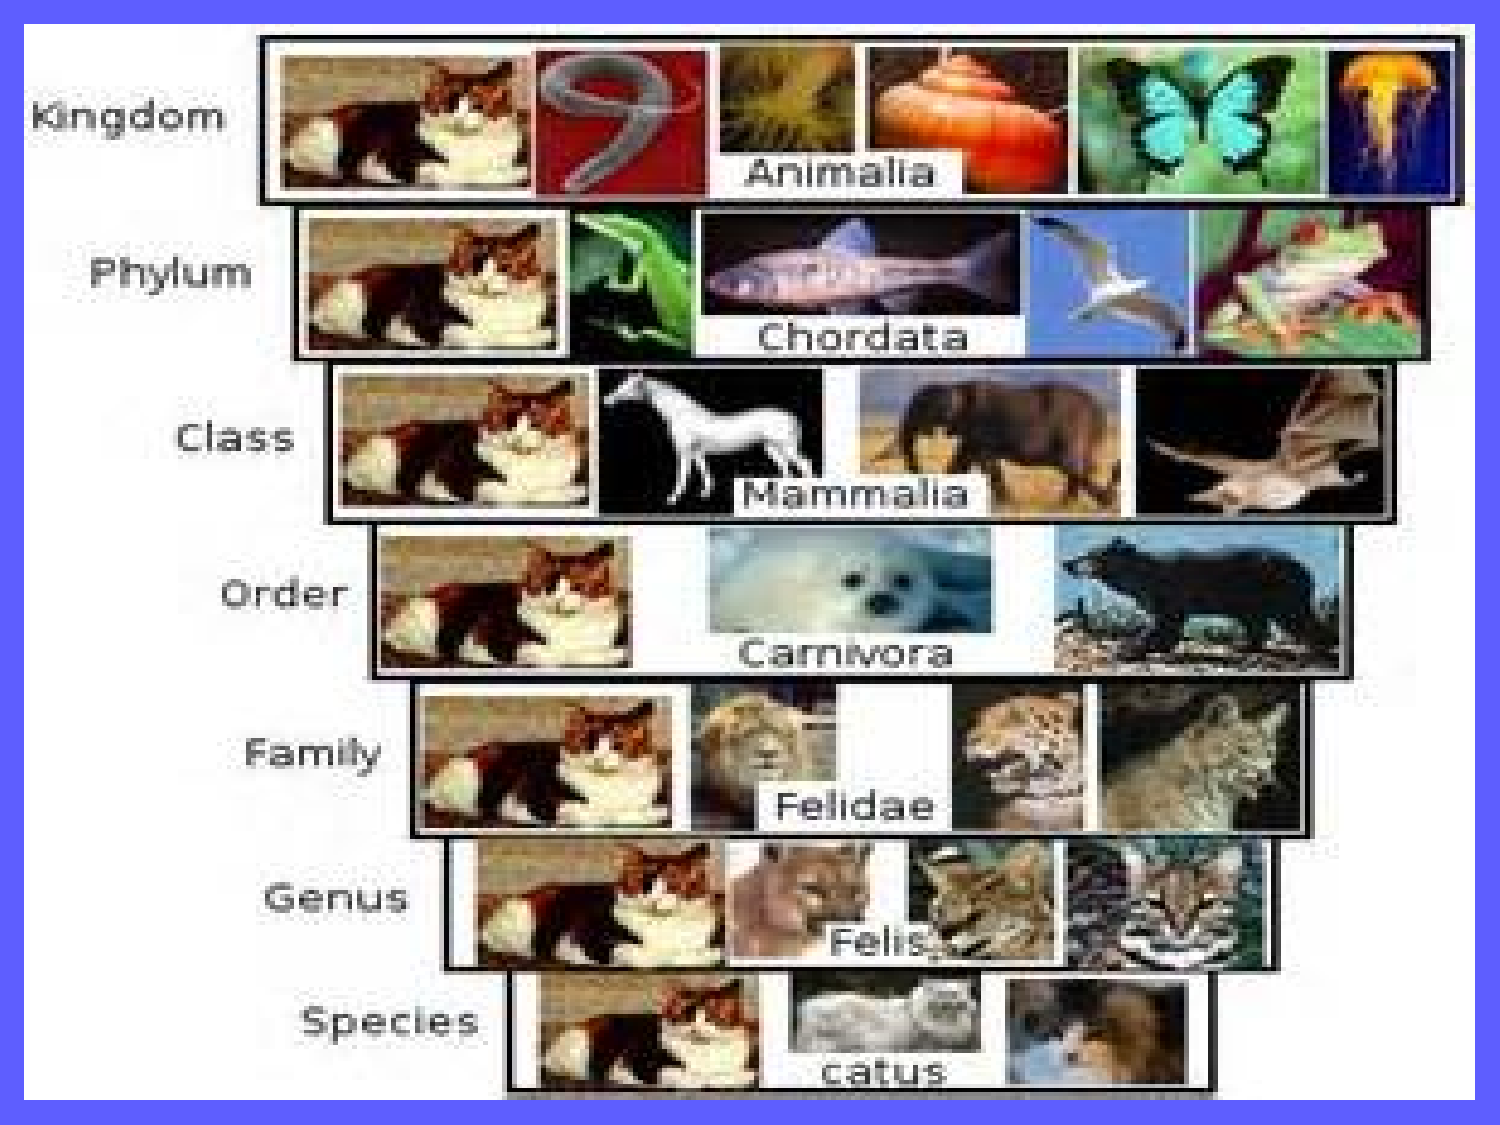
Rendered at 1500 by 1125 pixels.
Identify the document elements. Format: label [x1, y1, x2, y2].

list [24, 24, 1476, 1101]
